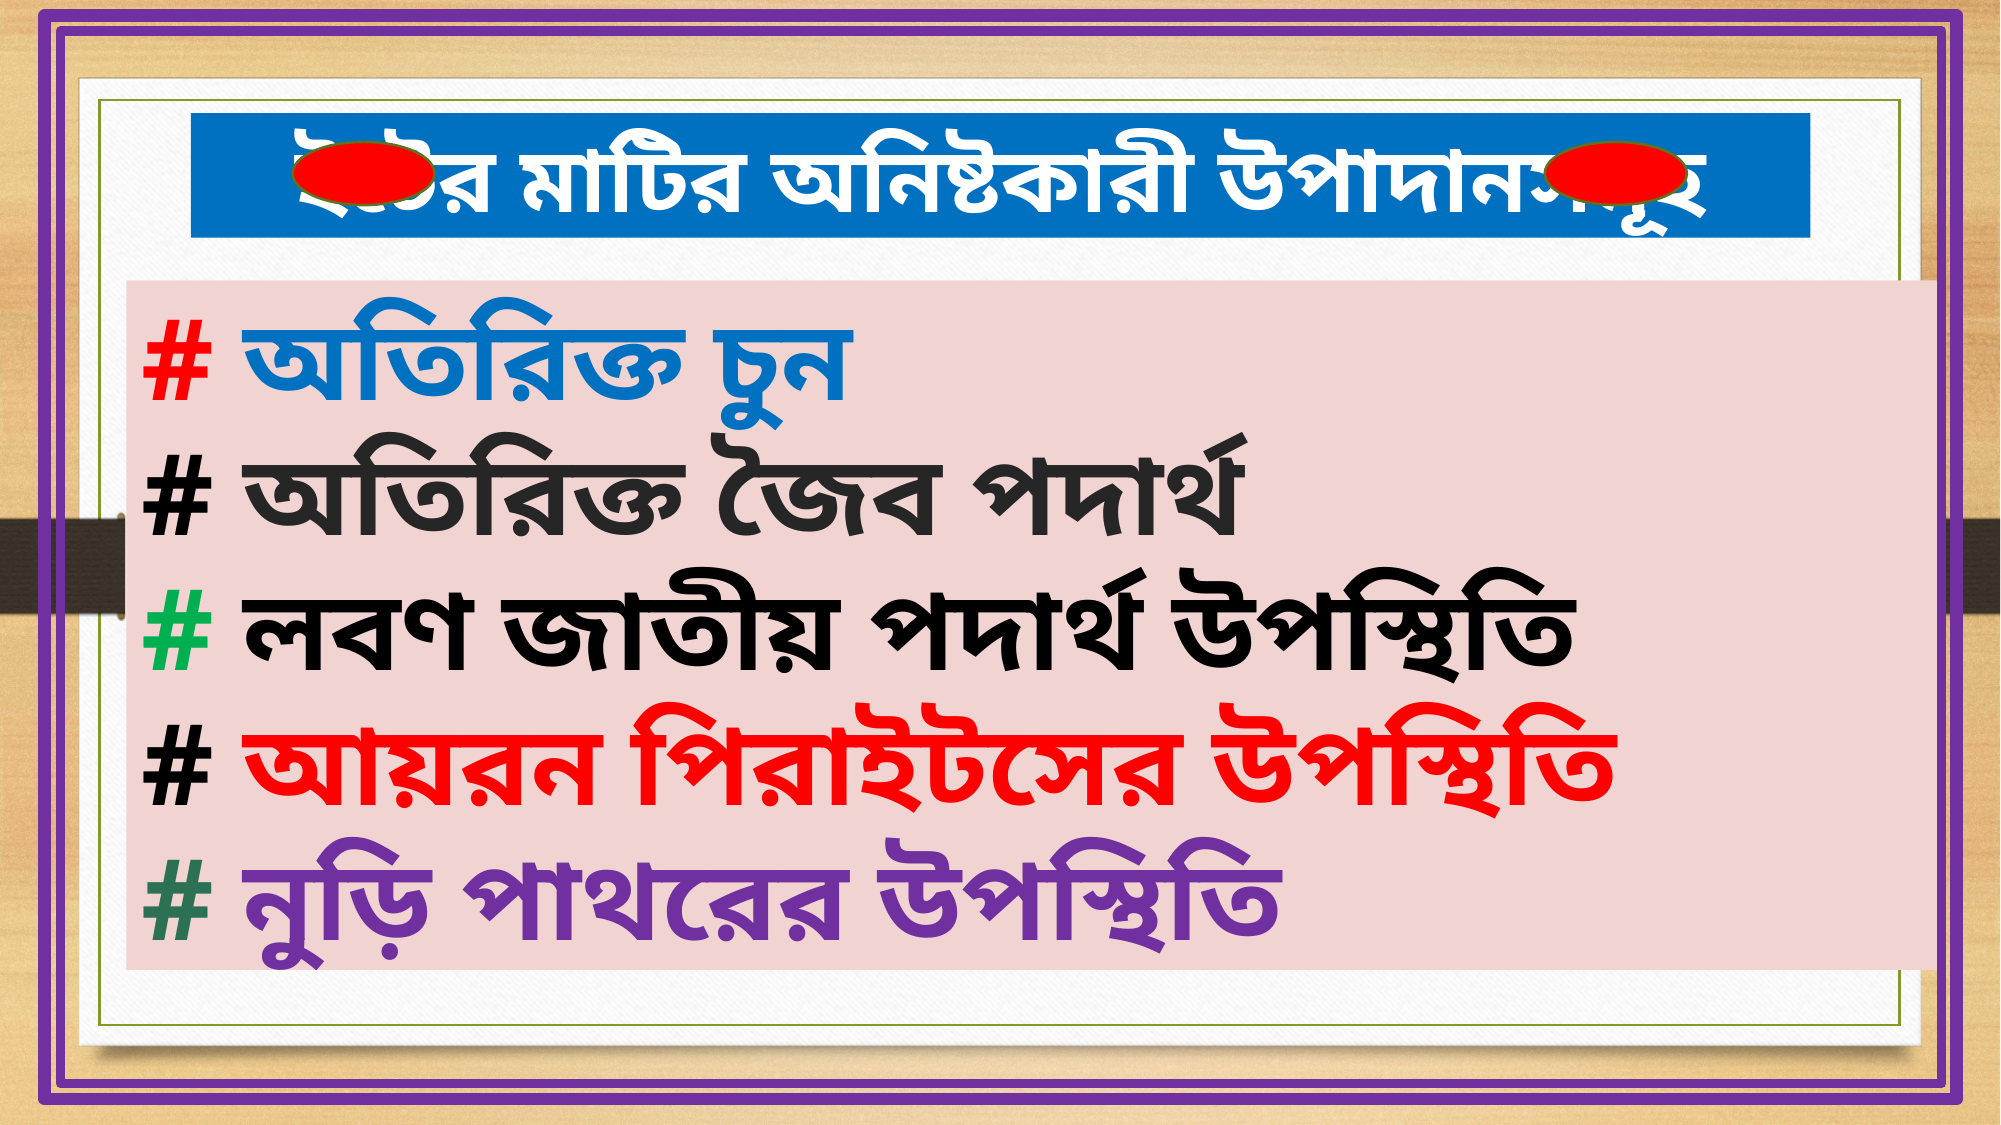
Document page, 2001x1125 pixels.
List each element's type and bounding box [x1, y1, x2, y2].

text_box [44, 15, 1957, 1100]
picture [0, 0, 2001, 1125]
